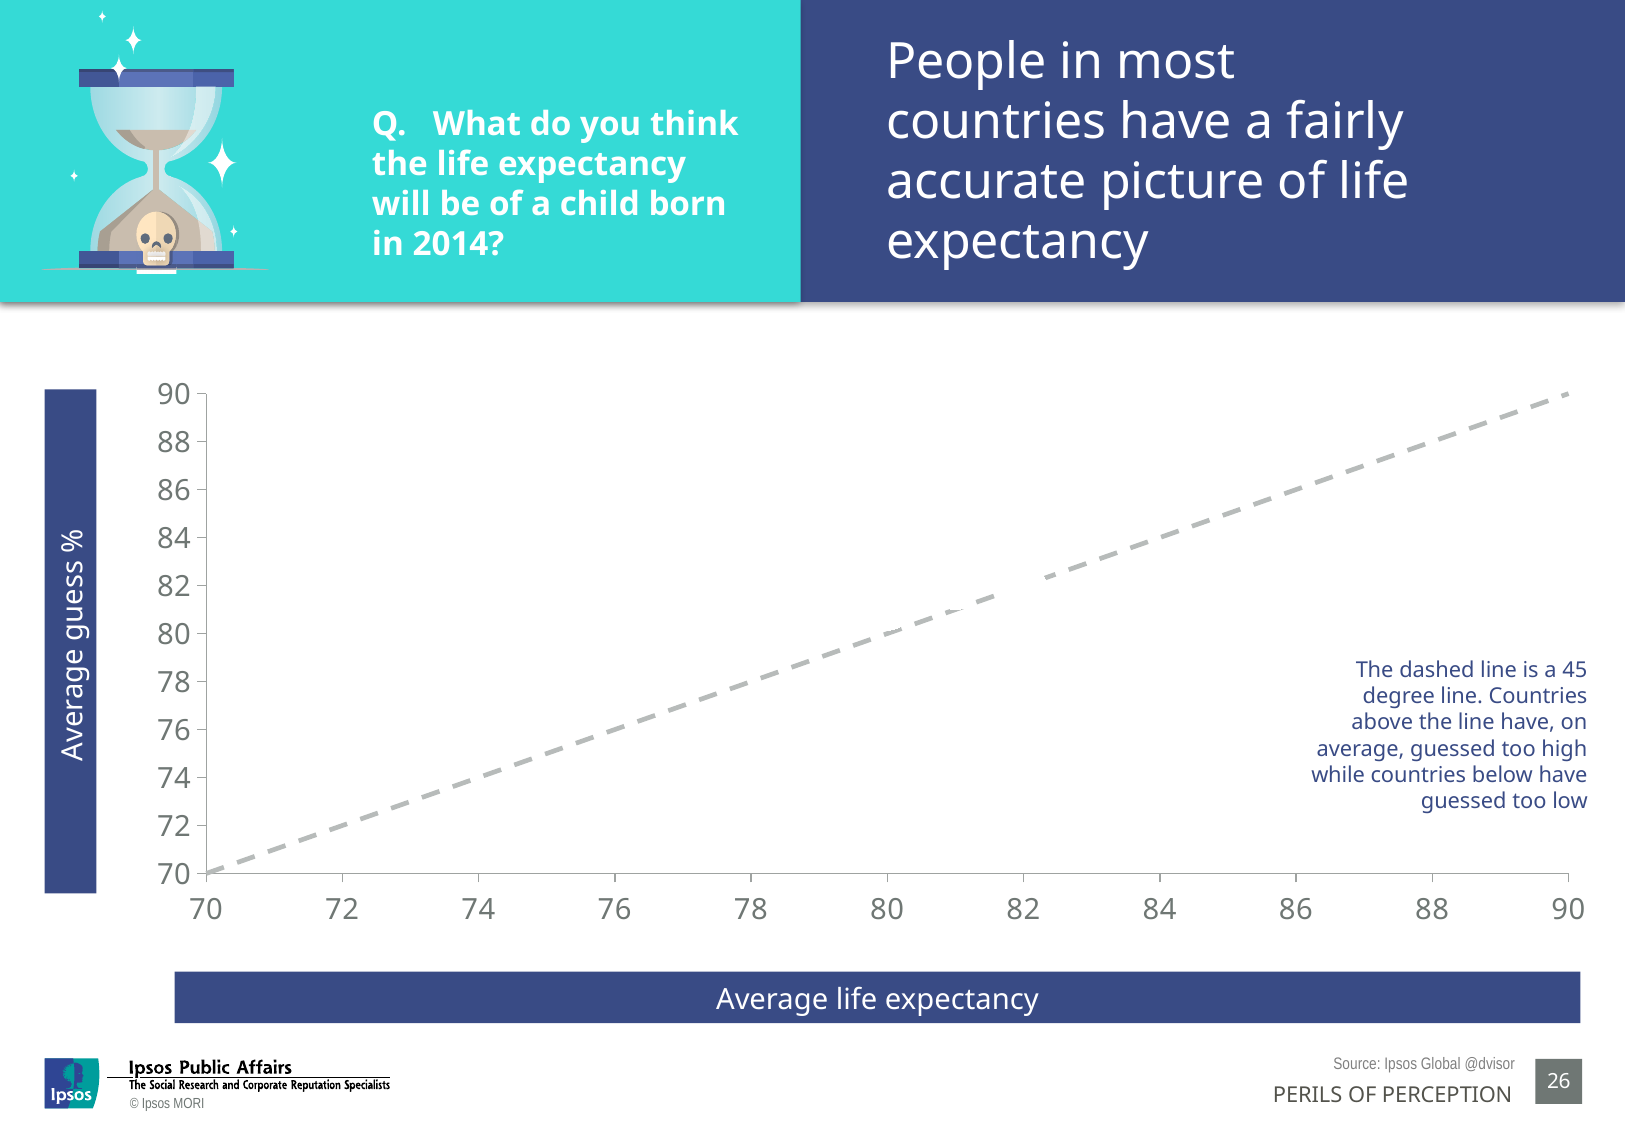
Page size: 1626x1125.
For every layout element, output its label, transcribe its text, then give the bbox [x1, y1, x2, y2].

text_box Q. What do you think the life expectancy will be of a child born in 2014? [357, 94, 756, 278]
text_box Average life expectancy [174, 971, 1581, 1024]
chart [127, 361, 1616, 941]
text_box People in most countries have a fairly accurate picture of life expectancy [871, 42, 1463, 254]
picture [40, 9, 270, 274]
text_box [802, 0, 1625, 303]
text_box [0, 0, 801, 303]
text_box Average guess % [44, 389, 97, 894]
